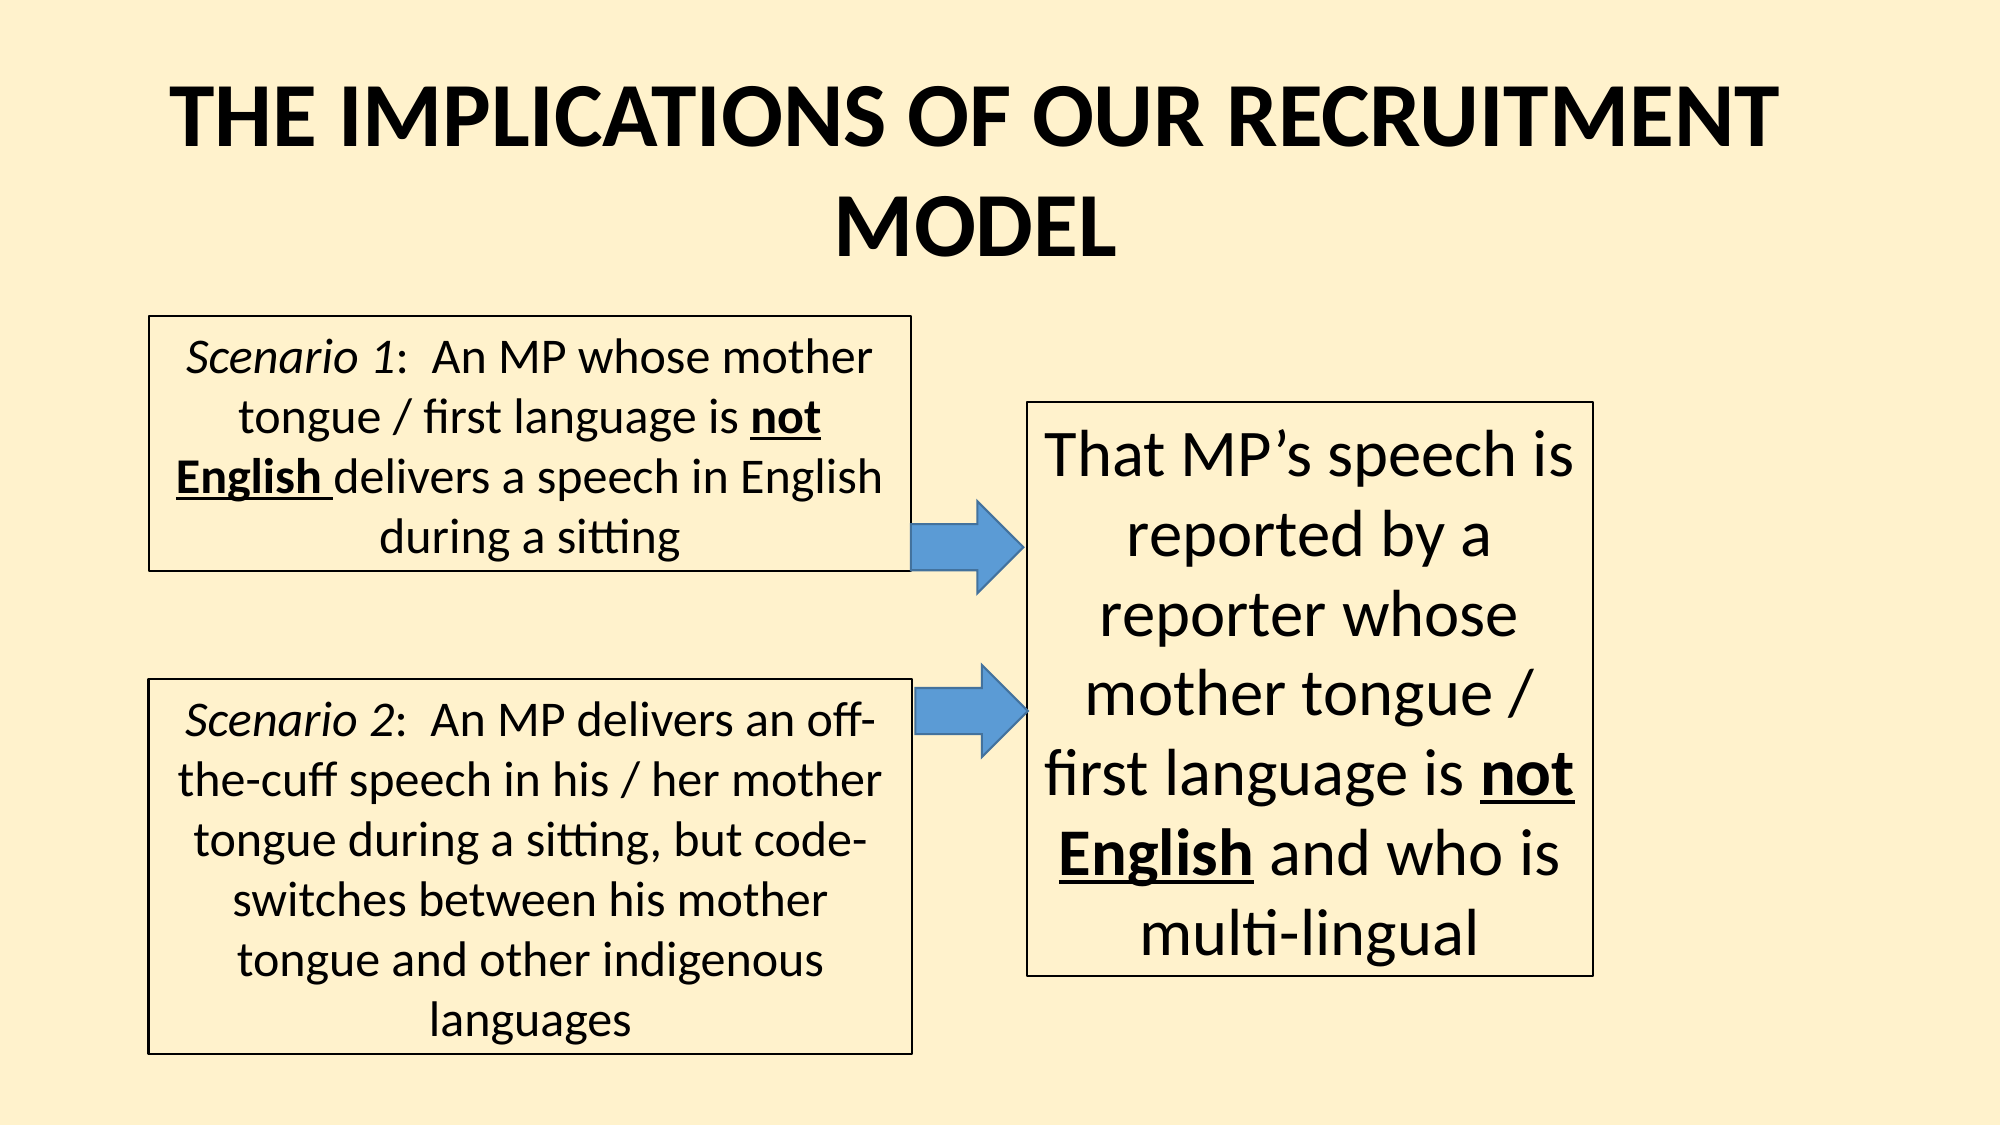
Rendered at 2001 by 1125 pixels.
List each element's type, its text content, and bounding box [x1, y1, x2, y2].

text_box Scenario 1: An MP whose mother tongue / first language is not English delivers a speech in English during a sitting [148, 316, 911, 571]
text_box THE IMPLICATIONS OF OUR RECRUITMENT MODEL [104, 47, 1847, 282]
text_box Scenario 2: An MP delivers an off-the-cuff speech in his / her mother tongue during a sitting, but code-switches between his mother tongue and other indigenous languages [148, 678, 913, 1054]
text_box [909, 498, 1025, 596]
text_box [914, 662, 1030, 760]
text_box That MP’s speech is reported by a reporter whose mother tongue / first language is not English and who is multi-lingual [1026, 401, 1593, 977]
